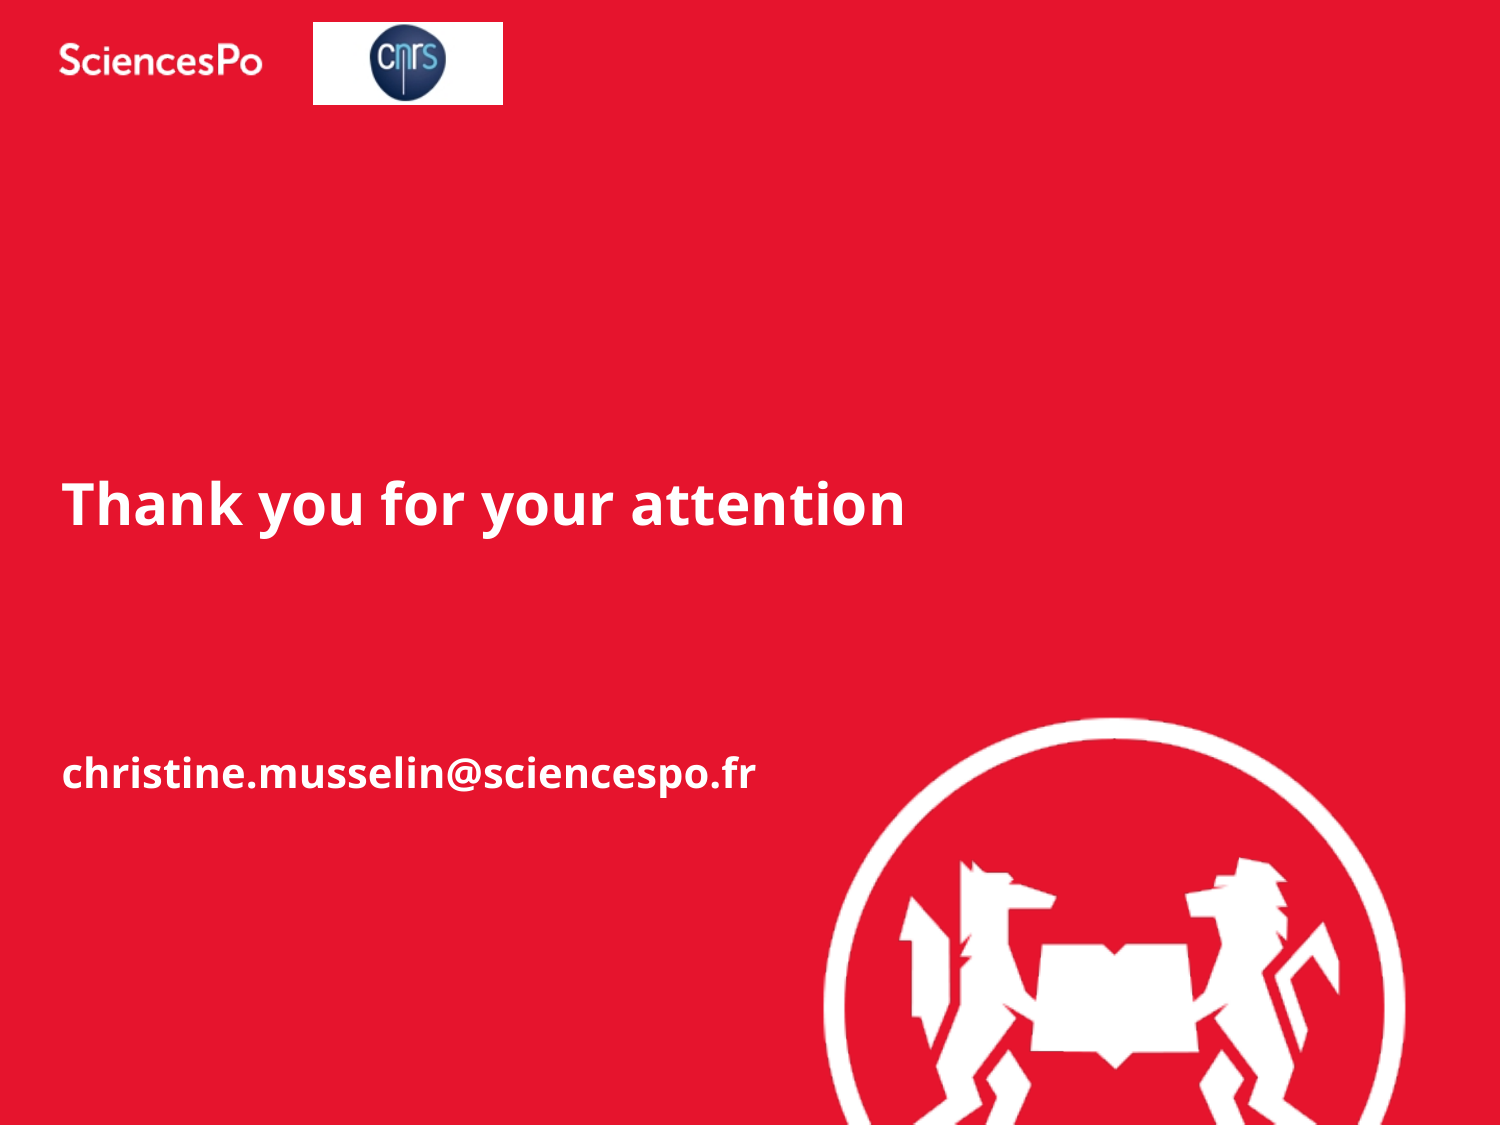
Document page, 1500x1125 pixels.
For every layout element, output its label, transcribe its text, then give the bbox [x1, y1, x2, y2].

picture [819, 535, 1410, 1125]
picture [312, 22, 503, 105]
text_box Thank you for your attention christine.musselin@sciencespo.fr [46, 459, 978, 1125]
picture [54, 39, 265, 81]
